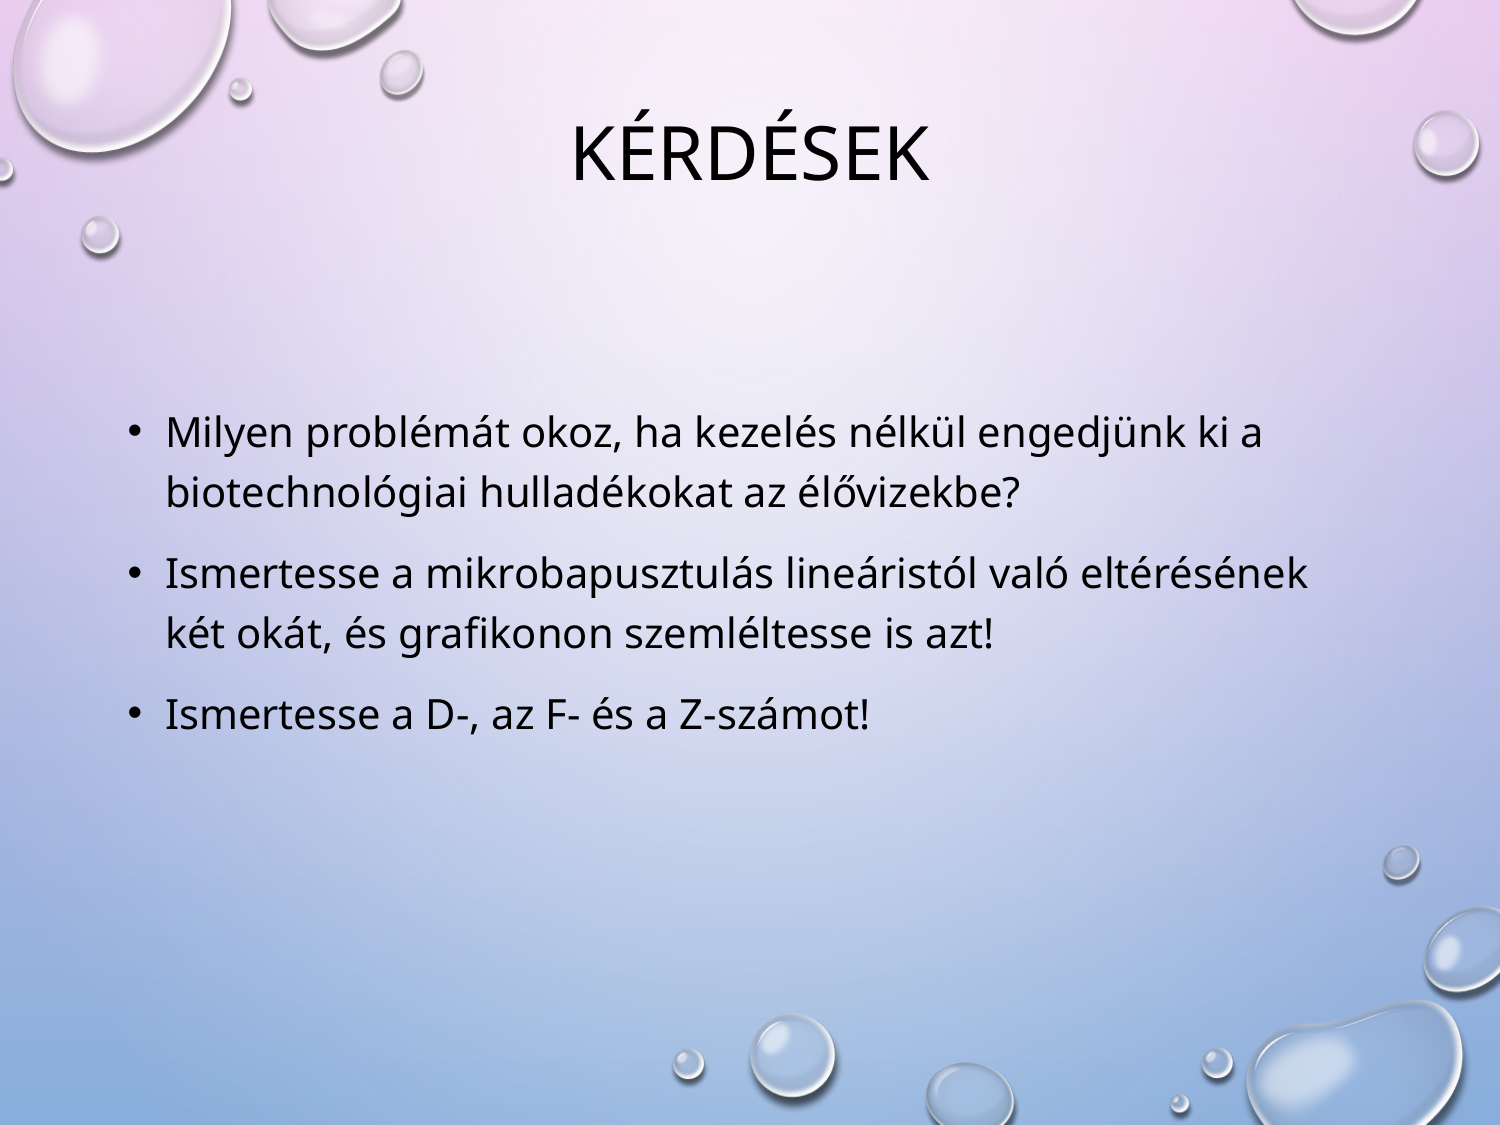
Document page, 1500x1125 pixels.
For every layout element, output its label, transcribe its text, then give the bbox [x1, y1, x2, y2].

picture [0, 0, 1500, 1125]
list Milyen problémát okoz, ha kezelés nélkül engedjünk ki a biotechnológiai hulladékokat az élővizekbe? Ismertesse a mikrobapusztulás lineáristól való eltérésének két okát, és grafikonon szemléltesse is azt! Ismertesse a D-, az F- és a Z-számot! [112, 388, 1388, 950]
title Kérdések [112, 101, 1388, 212]
